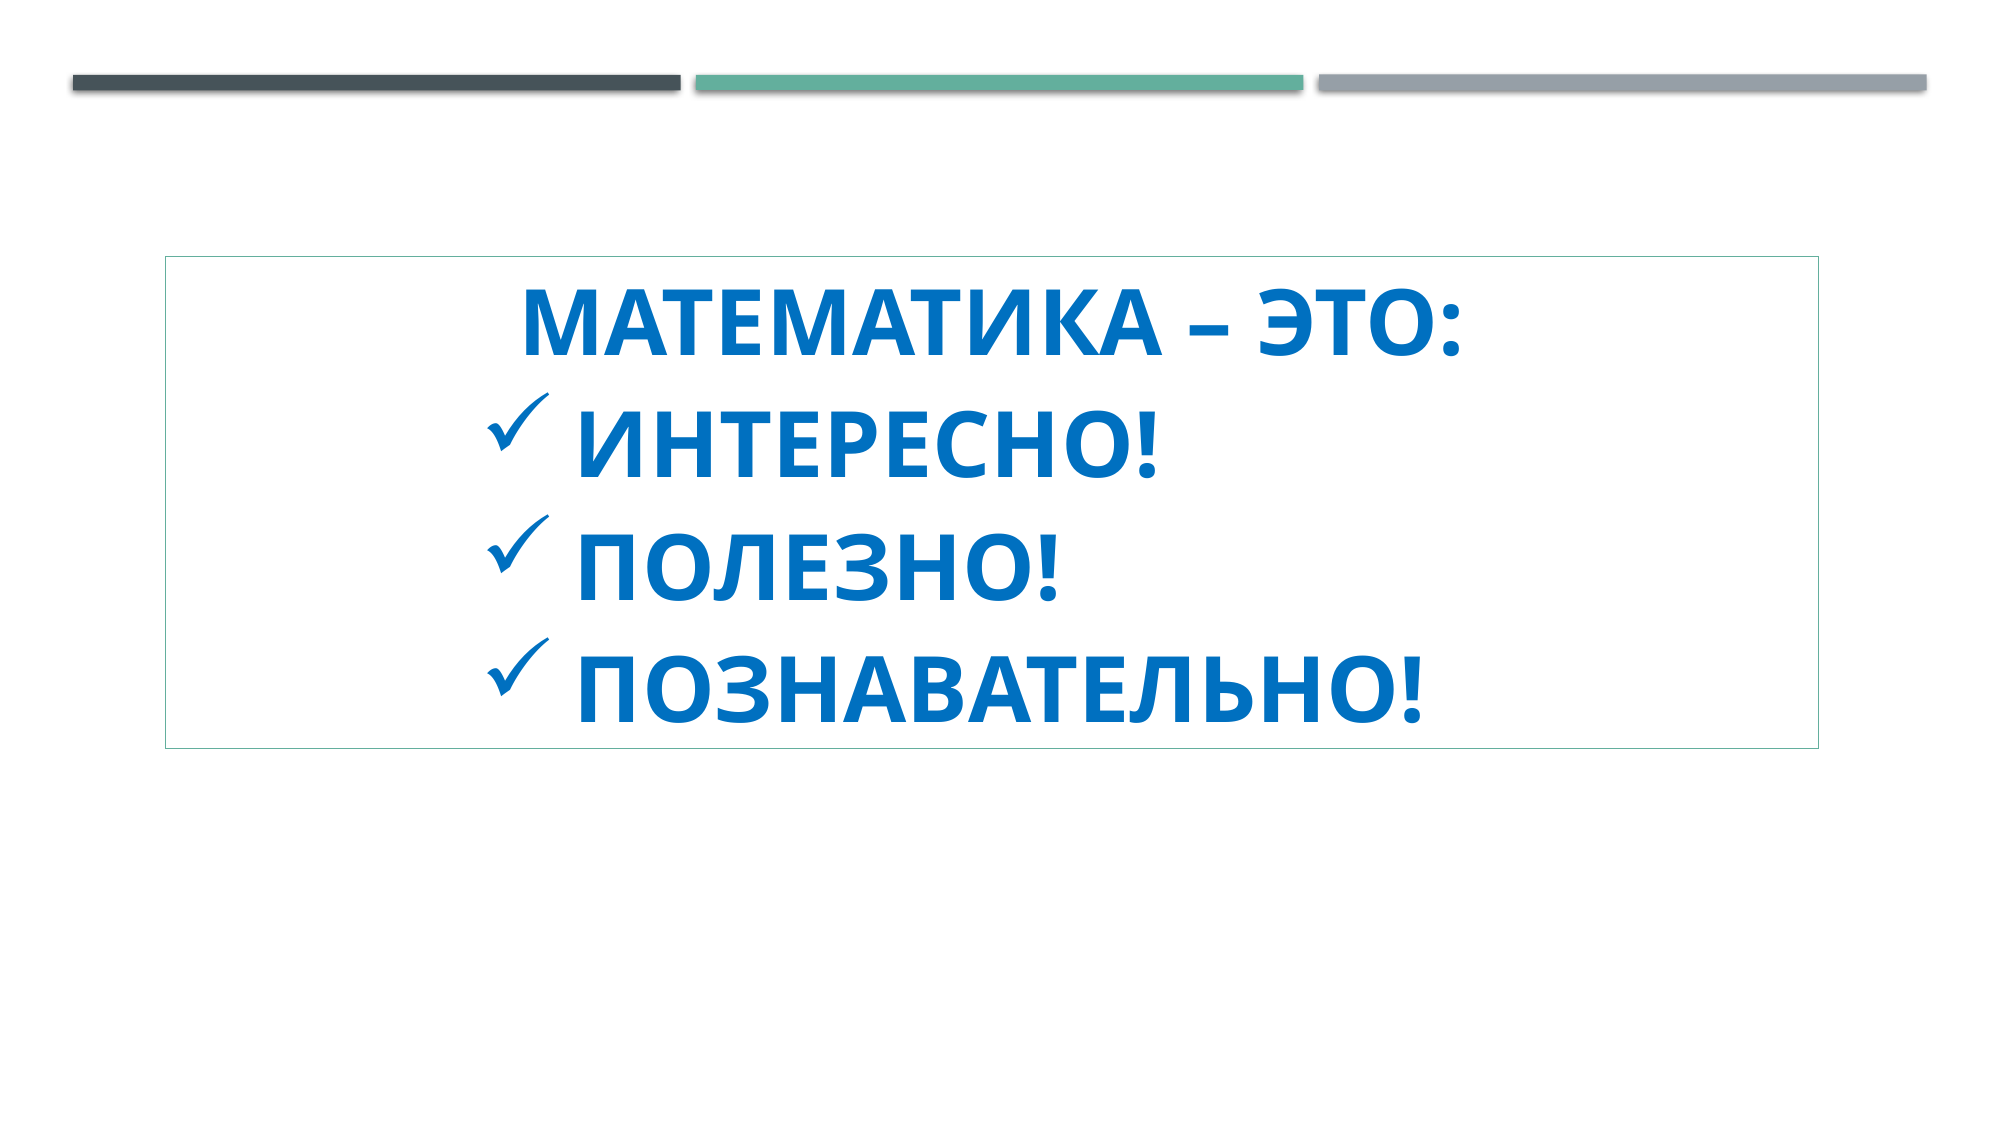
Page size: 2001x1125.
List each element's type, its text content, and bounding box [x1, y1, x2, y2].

text_box Математика – это: Интересно! Полезно! Познавательно! [165, 256, 1819, 749]
